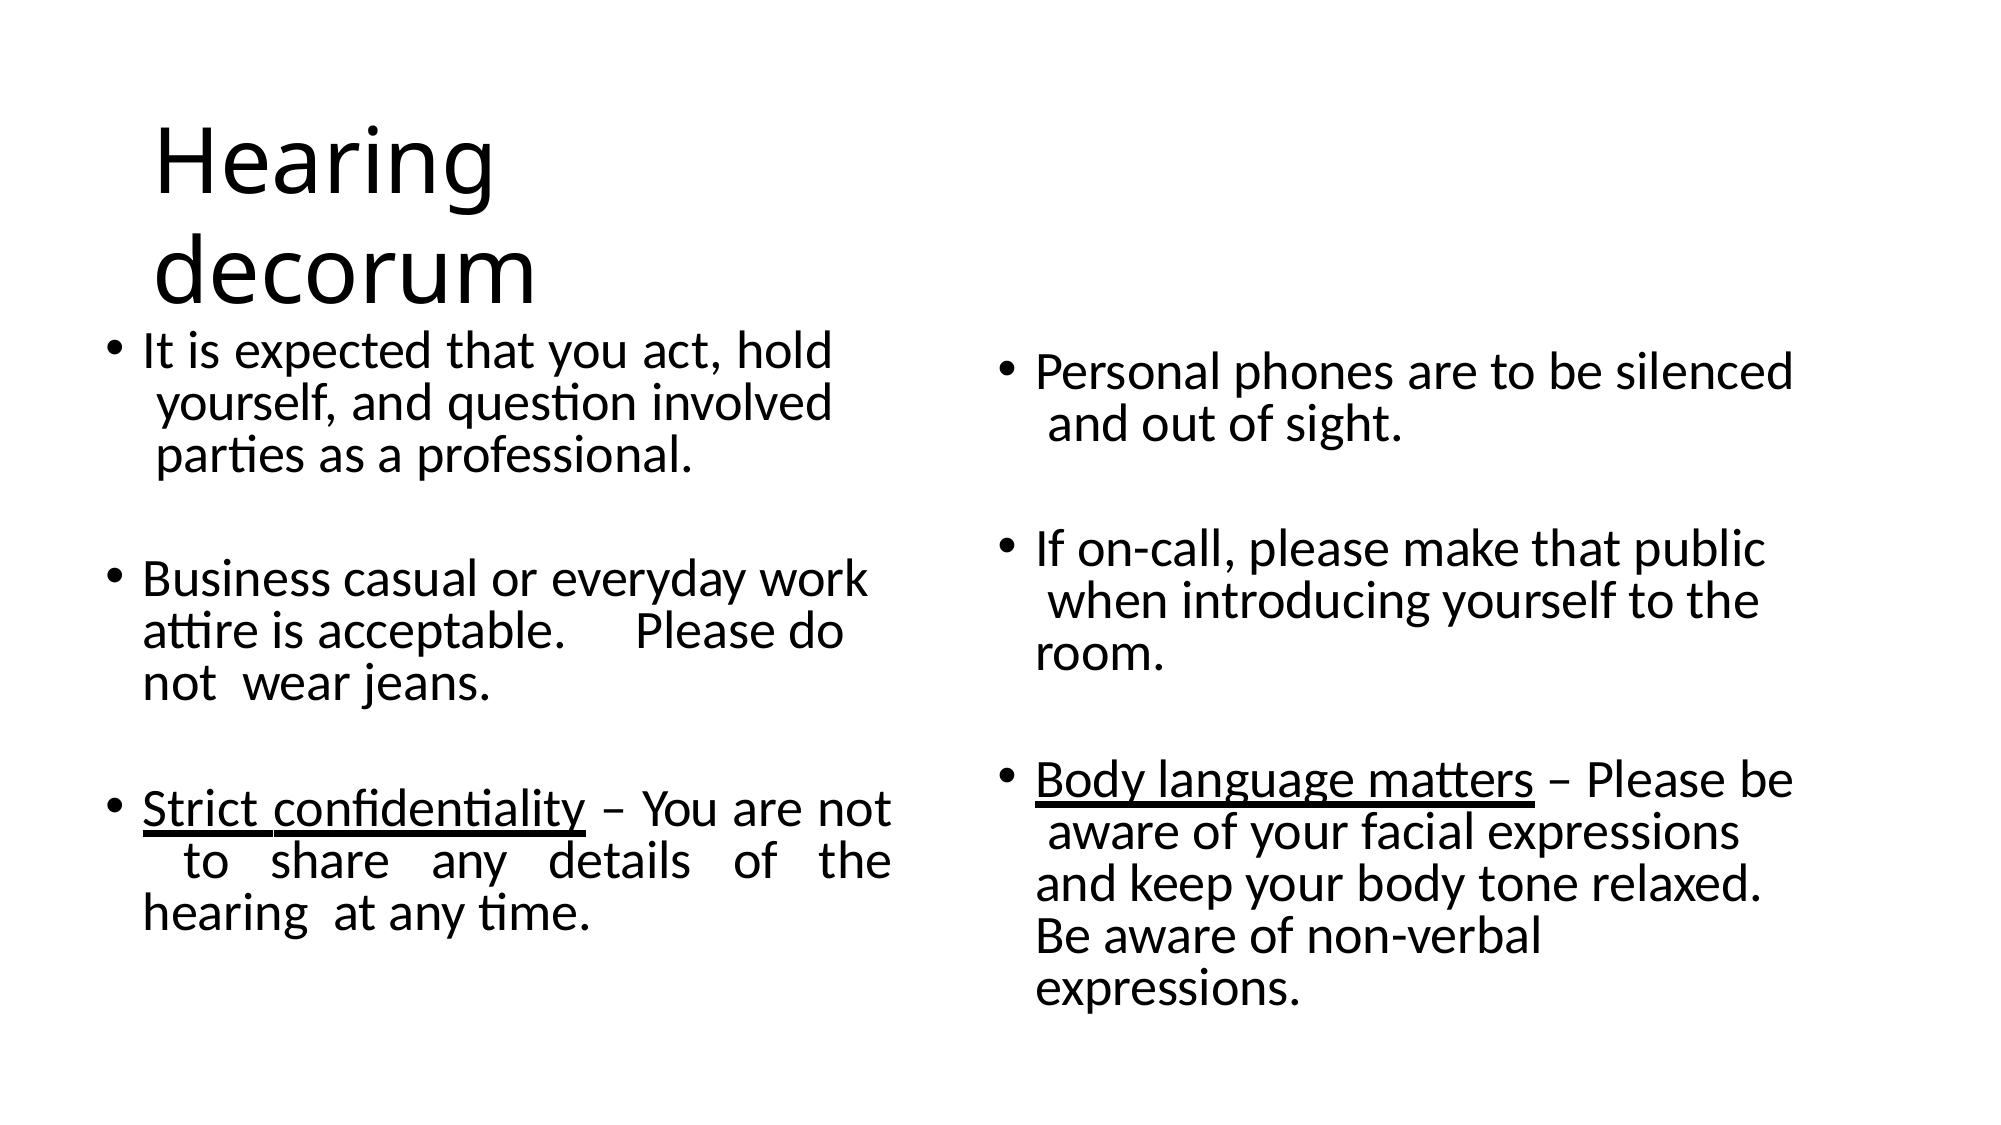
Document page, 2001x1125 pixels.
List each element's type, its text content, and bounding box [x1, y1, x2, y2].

list It is expected that you act, hold yourself, and question involved parties as a professional. Business casual or everyday work attire is acceptable. Please do not wear jeans. Strict confidentiality – You are not to share any details of the hearing at any time. [103, 312, 897, 966]
text_box Personal phones are to be silenced and out of sight. If on-call, please make that public when introducing yourself to the room. Body language matters – Please be aware of your facial expressions and keep your body tone relaxed. Be aware of non-verbal expressions. [995, 332, 1802, 1016]
title Hearing decorum [150, 100, 795, 312]
